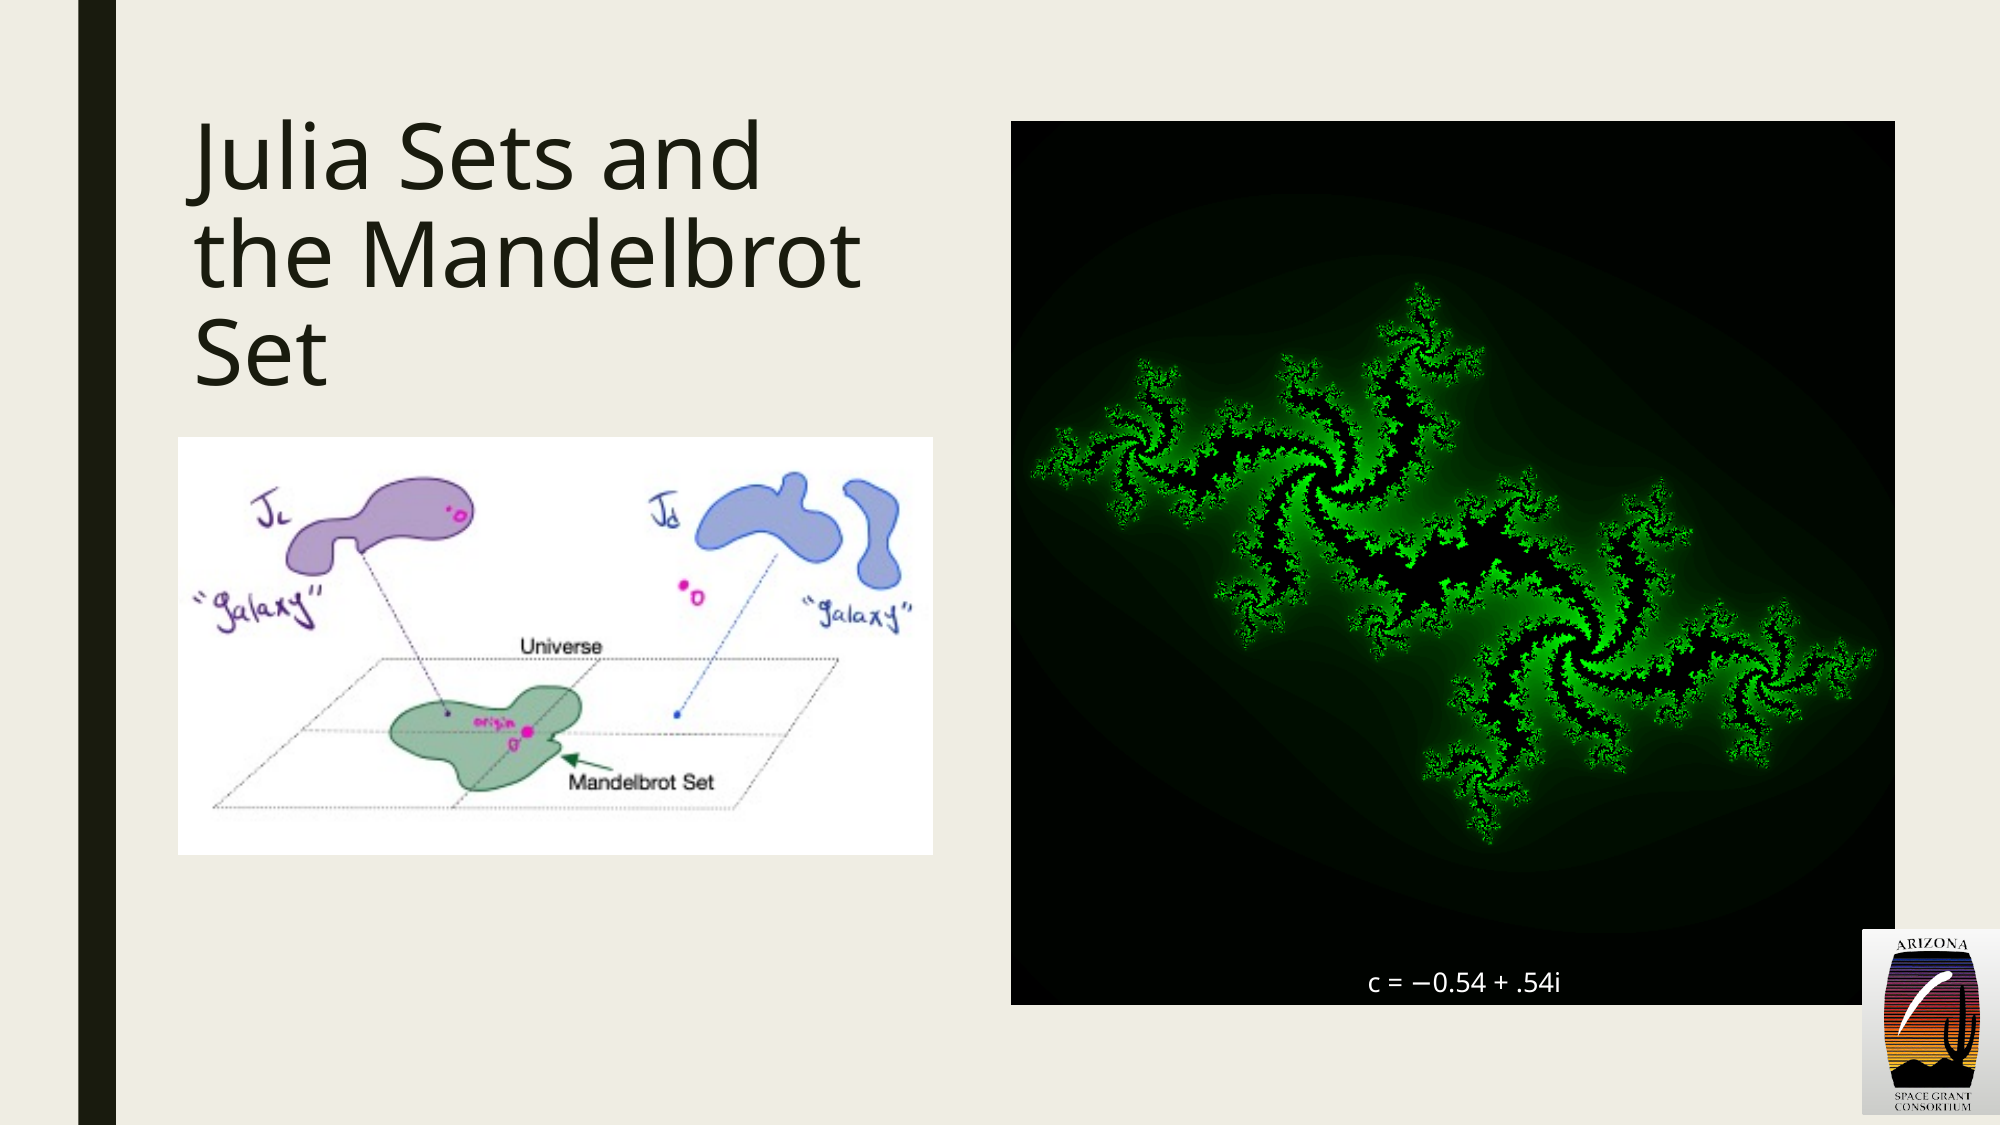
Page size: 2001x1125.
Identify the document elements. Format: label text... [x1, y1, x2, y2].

picture [178, 437, 933, 855]
picture [1011, 121, 2000, 1115]
text_box Julia Sets and the Mandelbrot Set [178, 103, 906, 437]
